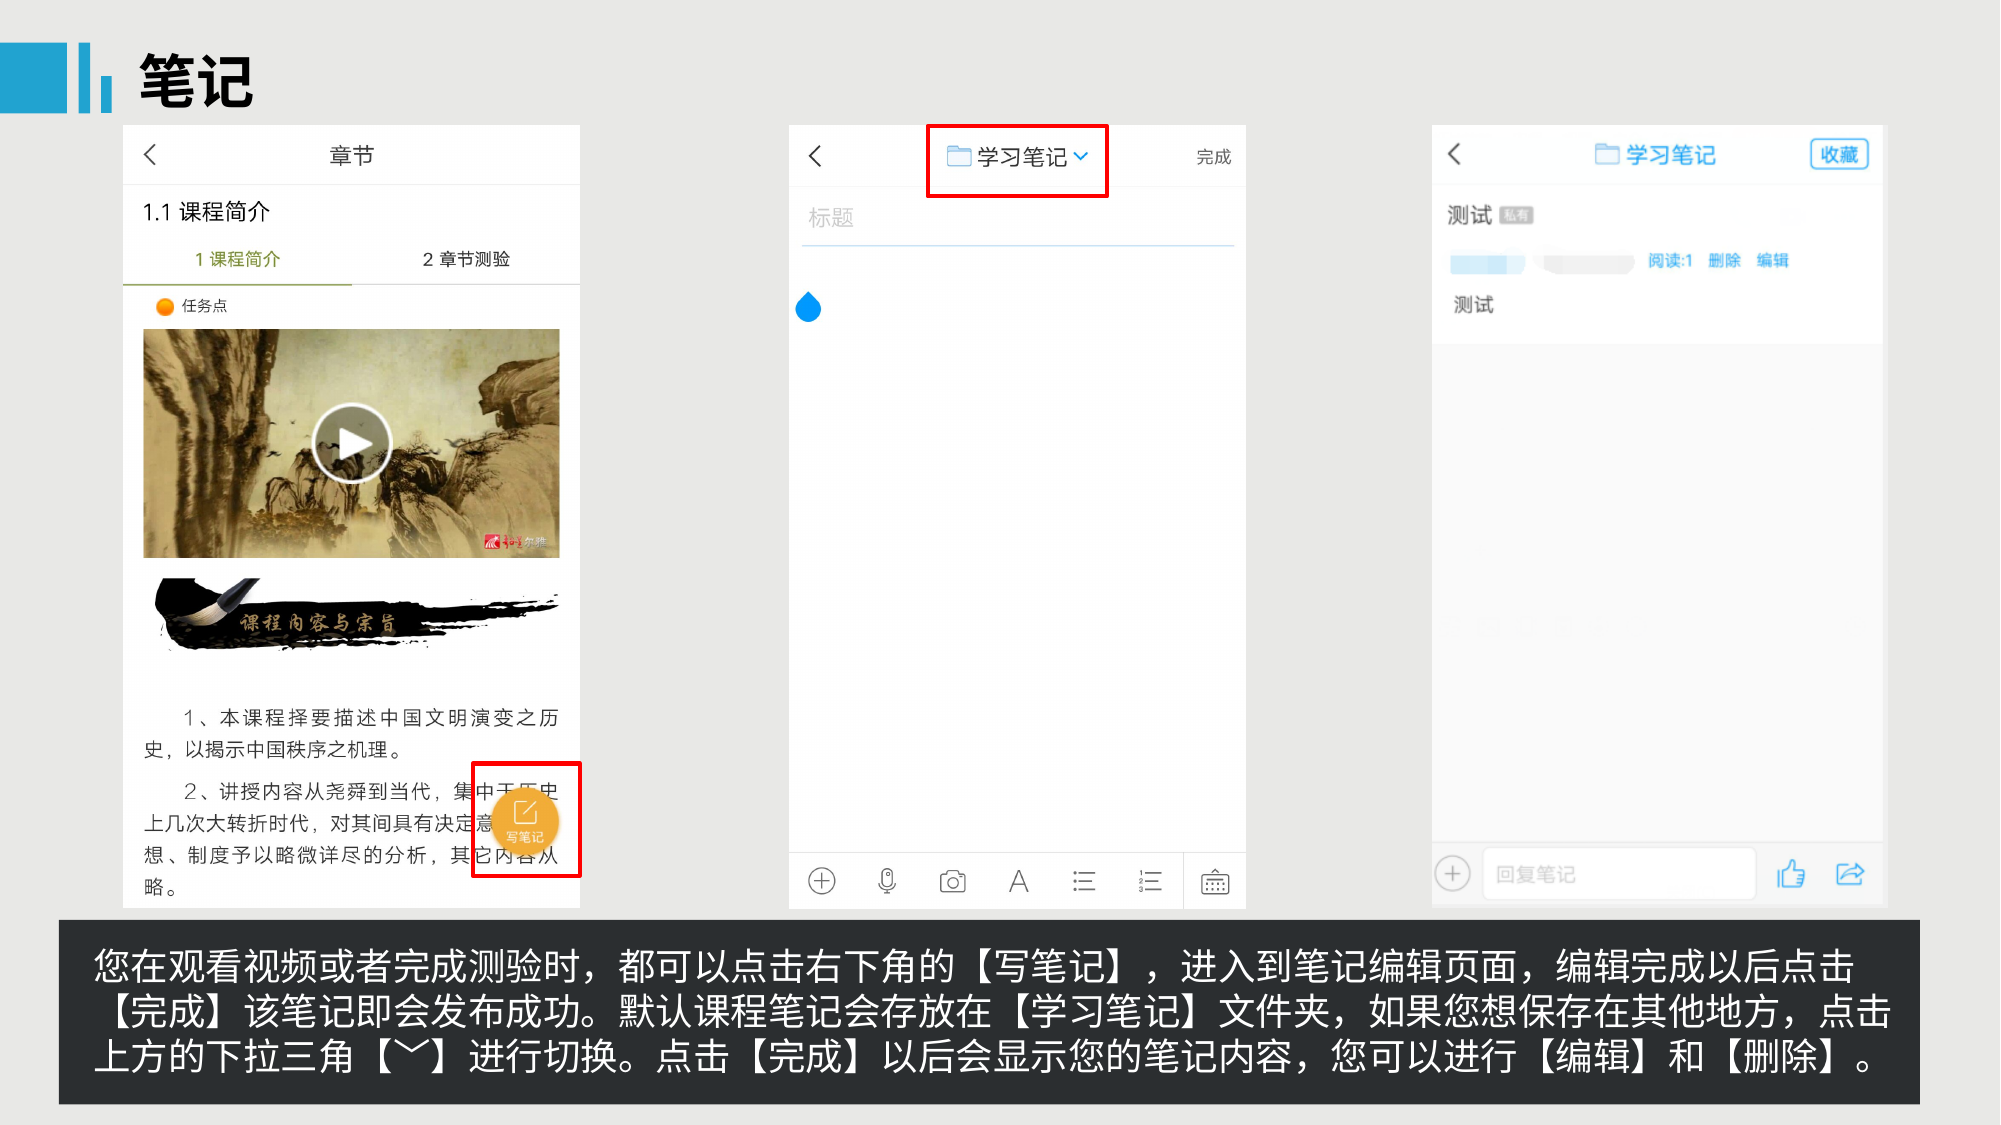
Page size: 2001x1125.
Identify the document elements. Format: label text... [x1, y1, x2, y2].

text_box [77, 41, 92, 116]
text_box [57, 918, 1922, 1106]
text_box 您在观看视频或者完成测验时，都可以点击右下角的【写笔记】，进入到笔记编辑页面，编辑完成以后点击【完成】该笔记即会发布成功。默认课程笔记会存放在【学习笔记】文件夹，如果您想保存在其他地方，点击上方的下拉三角【﹀】进行切换。点击【完成】以后会显示您的笔记内容，您可以进行【编辑】和【删除】。 [78, 935, 1920, 1086]
text_box [0, 41, 69, 116]
text_box [99, 74, 114, 115]
text_box 笔记 [123, 38, 473, 124]
picture [123, 125, 581, 909]
picture [789, 125, 1246, 909]
picture [1431, 125, 1888, 909]
